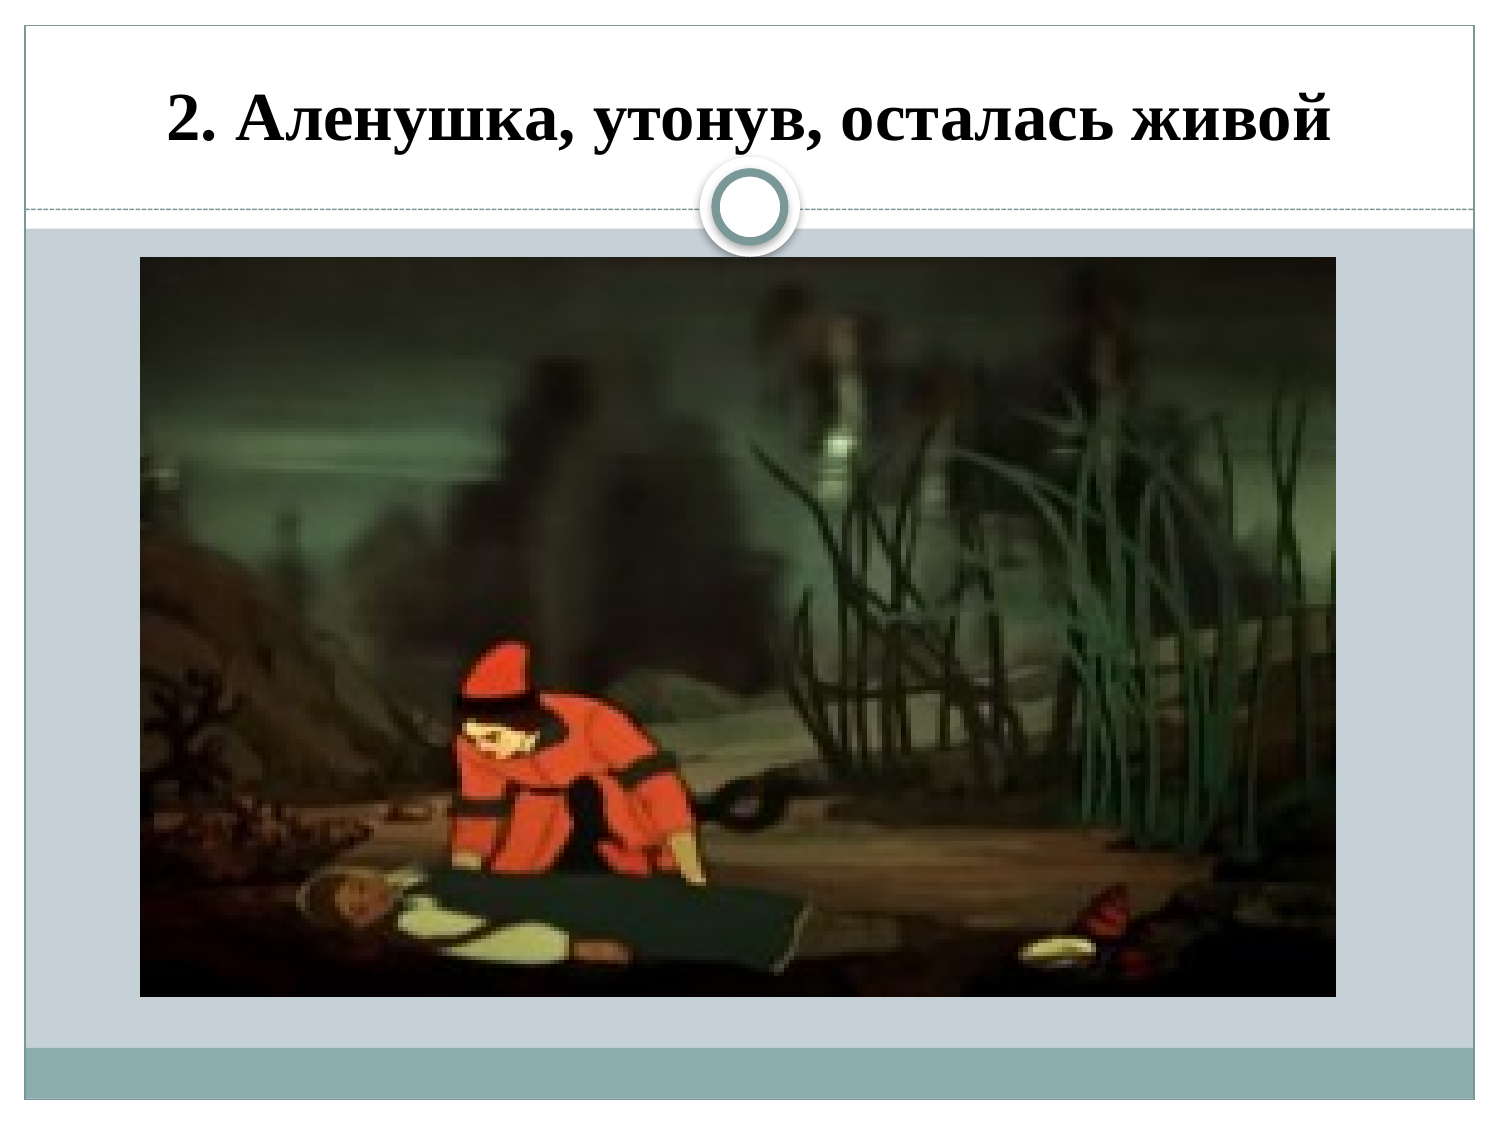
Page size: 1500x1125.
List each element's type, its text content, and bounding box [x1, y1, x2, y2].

title 2. Аленушка, утонув, осталась живой [49, 37, 1450, 163]
picture [140, 257, 1337, 997]
